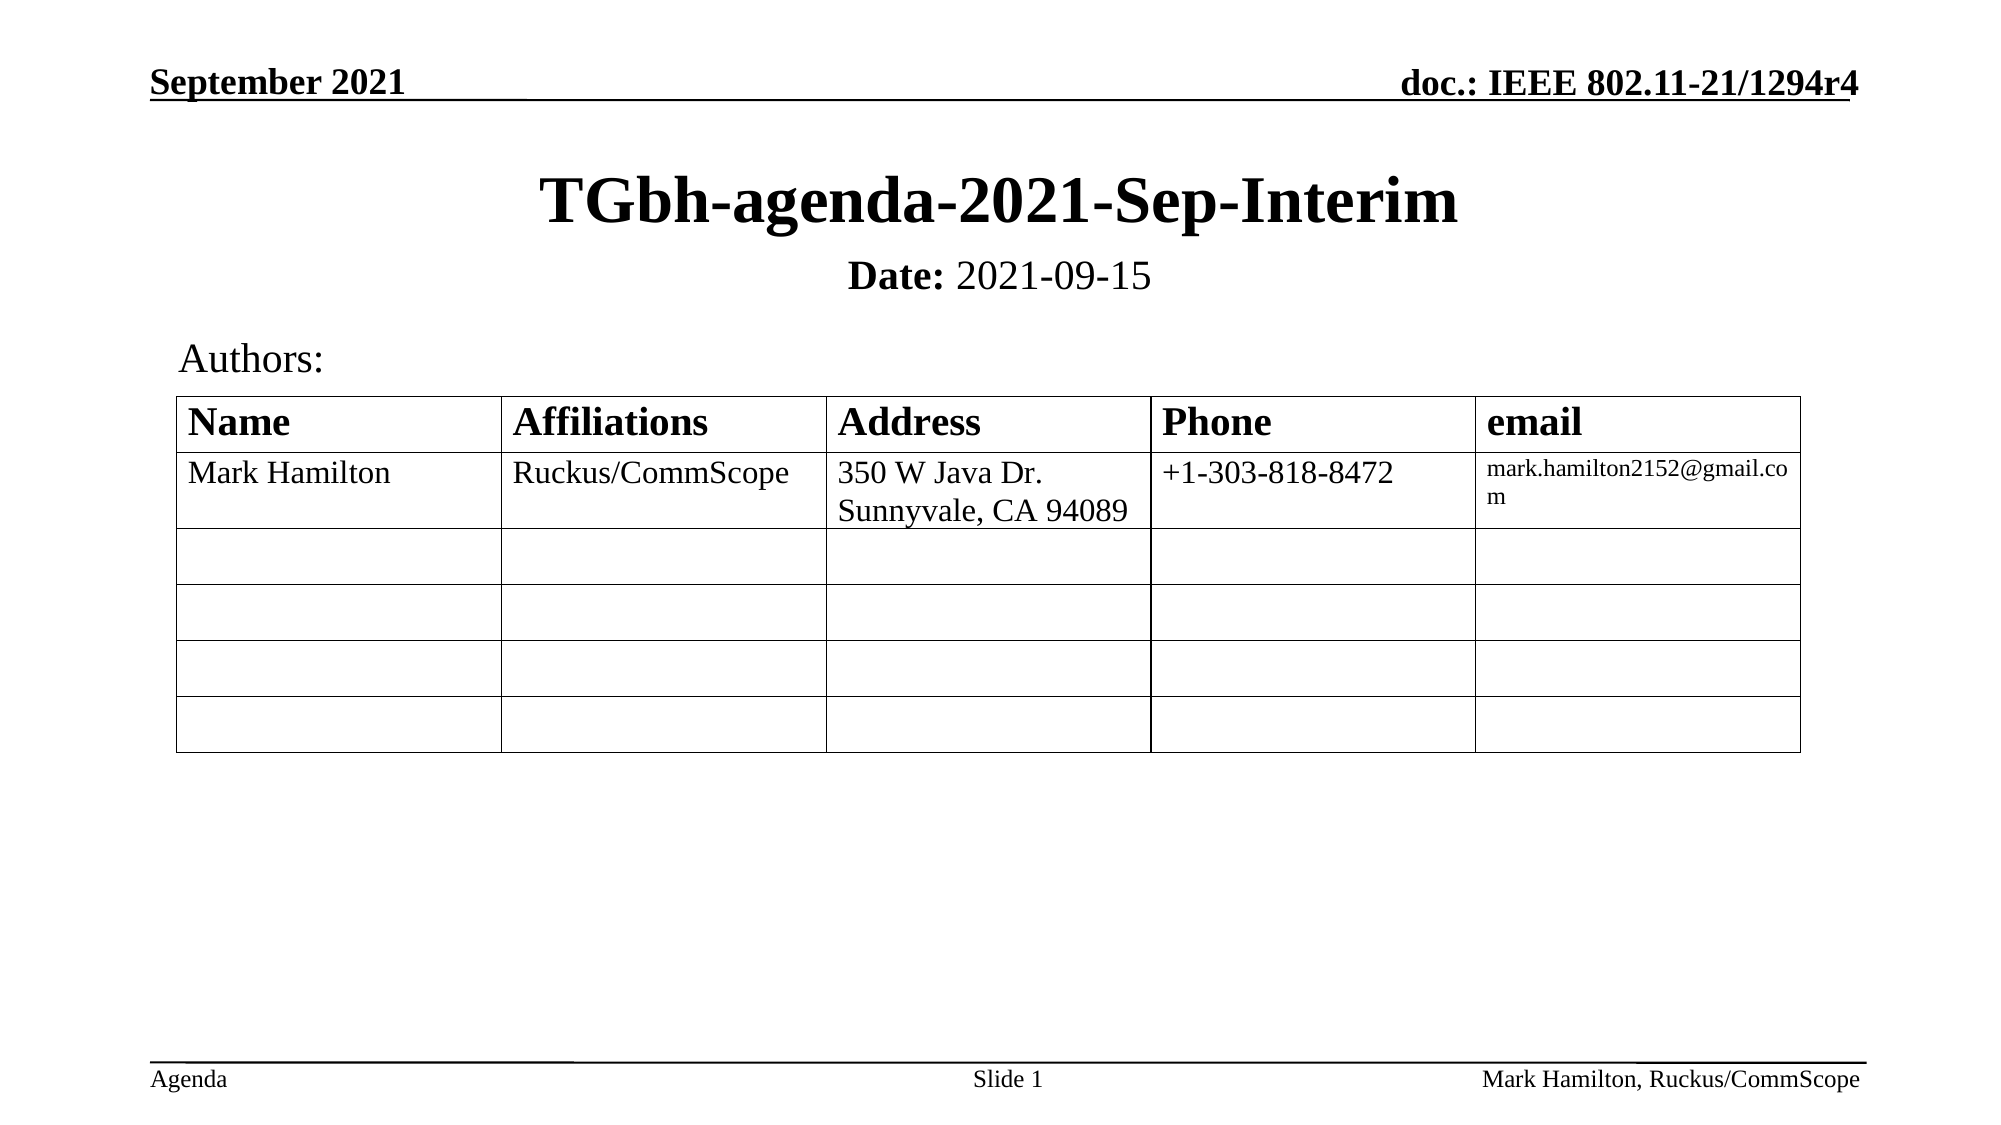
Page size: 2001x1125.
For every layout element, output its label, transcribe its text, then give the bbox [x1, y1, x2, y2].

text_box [161, 396, 1850, 804]
slide_number Slide 1 [950, 1061, 1067, 1123]
subtitle Date: 2021-09-15 [299, 239, 1701, 319]
title TGbh-agenda-2021-Sep-Interim [149, 151, 1851, 241]
text_box Authors: [162, 323, 401, 387]
